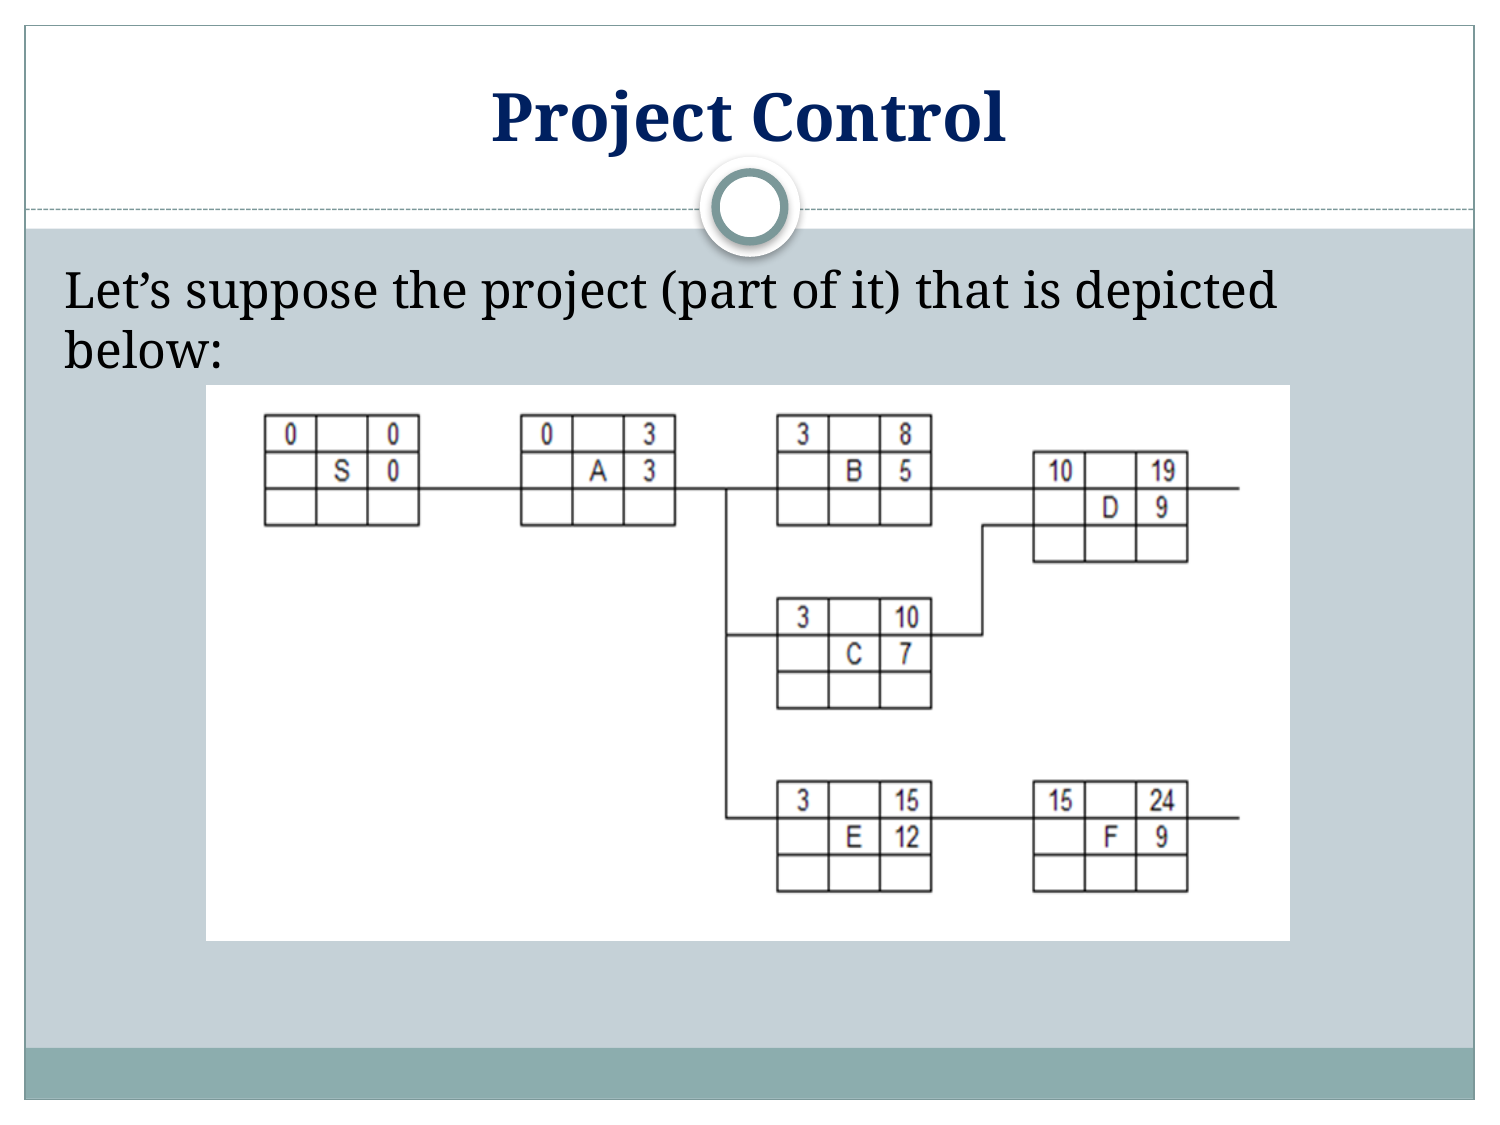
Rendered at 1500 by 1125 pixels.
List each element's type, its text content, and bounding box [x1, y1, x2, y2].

list Let’s suppose the project (part of it) that is depicted below: [49, 250, 1454, 1001]
title Project Control [49, 37, 1450, 162]
picture [206, 385, 1290, 941]
